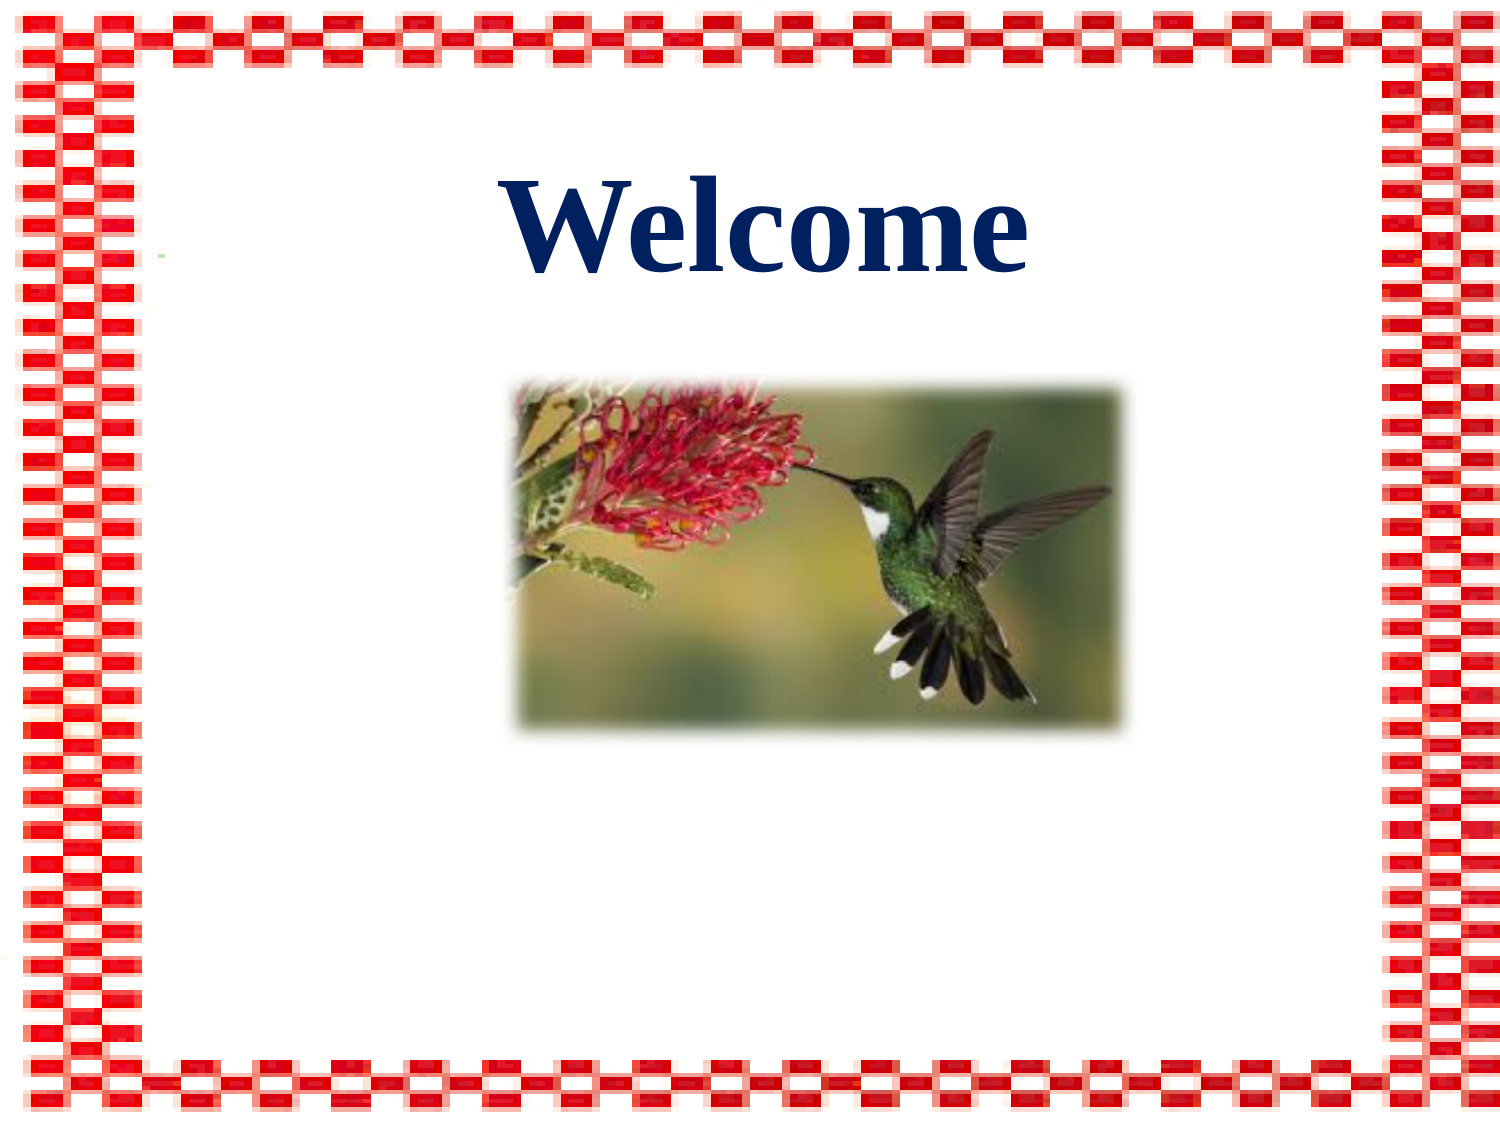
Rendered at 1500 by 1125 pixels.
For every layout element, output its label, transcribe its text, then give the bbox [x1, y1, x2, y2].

text_box Welcome [297, 126, 1231, 307]
picture [0, 0, 1500, 1125]
